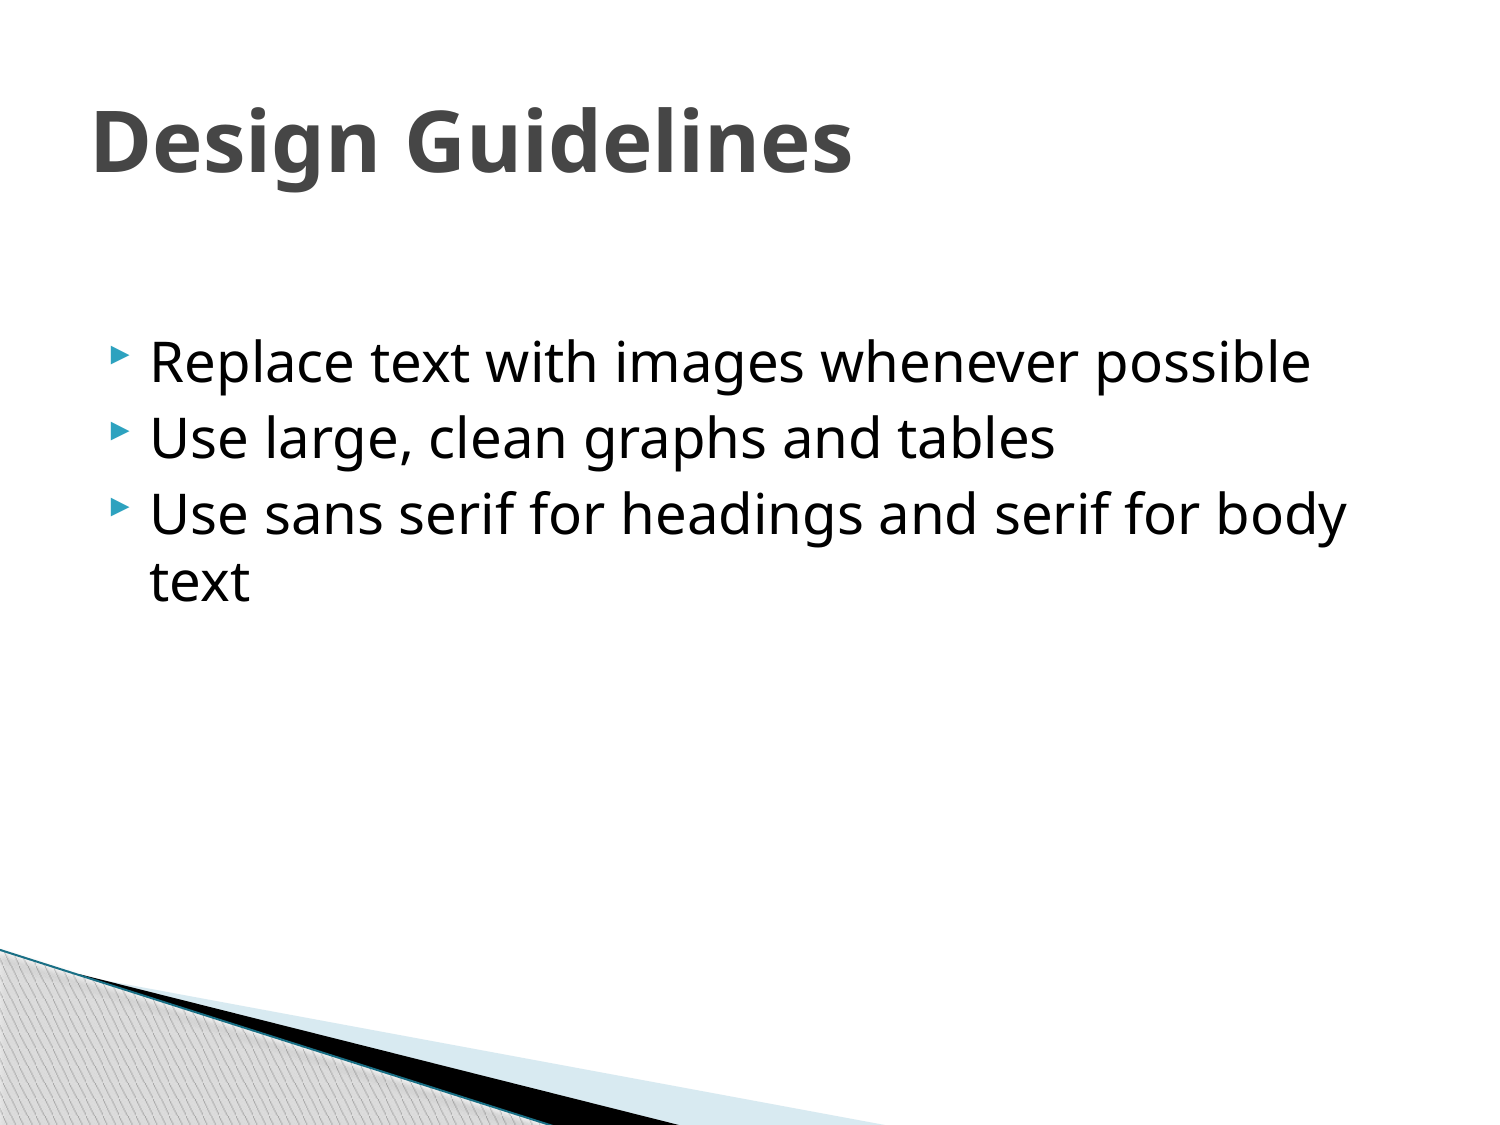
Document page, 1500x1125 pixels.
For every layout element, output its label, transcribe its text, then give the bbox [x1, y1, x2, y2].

list Replace text with images whenever possible Use large, clean graphs and tables Use sans serif for headings and serif for body text [75, 243, 1425, 986]
title Design Guidelines [75, 45, 1425, 233]
